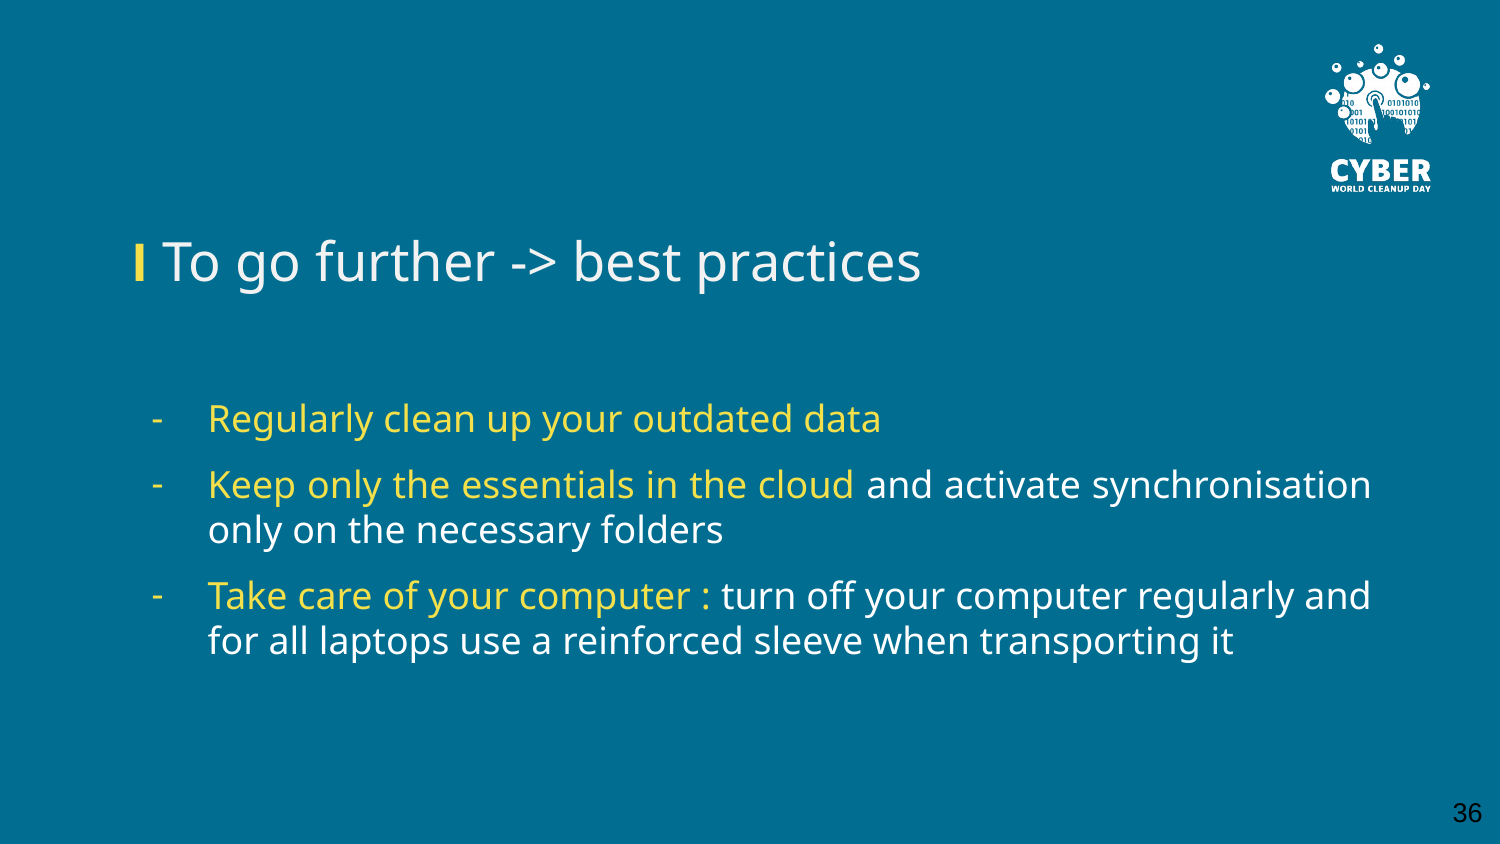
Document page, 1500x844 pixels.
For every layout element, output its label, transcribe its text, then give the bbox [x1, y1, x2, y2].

picture [1397, 74, 1419, 96]
text_box I To go further -> best practices Regularly clean up your outdated data Keep only the essentials in the cloud and activate synchronisation only on the necessary folders Take care of your computer : turn off your computer regularly and for all laptops use a reinforced sleeve when transporting it [117, 212, 1388, 677]
slide_number ‹#› [1403, 779, 1494, 844]
picture [1332, 160, 1347, 181]
picture [1351, 160, 1369, 181]
picture [1333, 64, 1341, 72]
picture [1375, 64, 1387, 76]
picture [1344, 74, 1362, 92]
picture [1413, 160, 1430, 181]
picture [1373, 93, 1382, 104]
picture [1373, 160, 1389, 181]
picture [1343, 70, 1420, 141]
picture [1395, 56, 1404, 65]
picture [1375, 45, 1383, 53]
picture [1326, 90, 1340, 103]
picture [1385, 186, 1399, 191]
picture [1394, 160, 1408, 181]
picture [1338, 107, 1349, 118]
